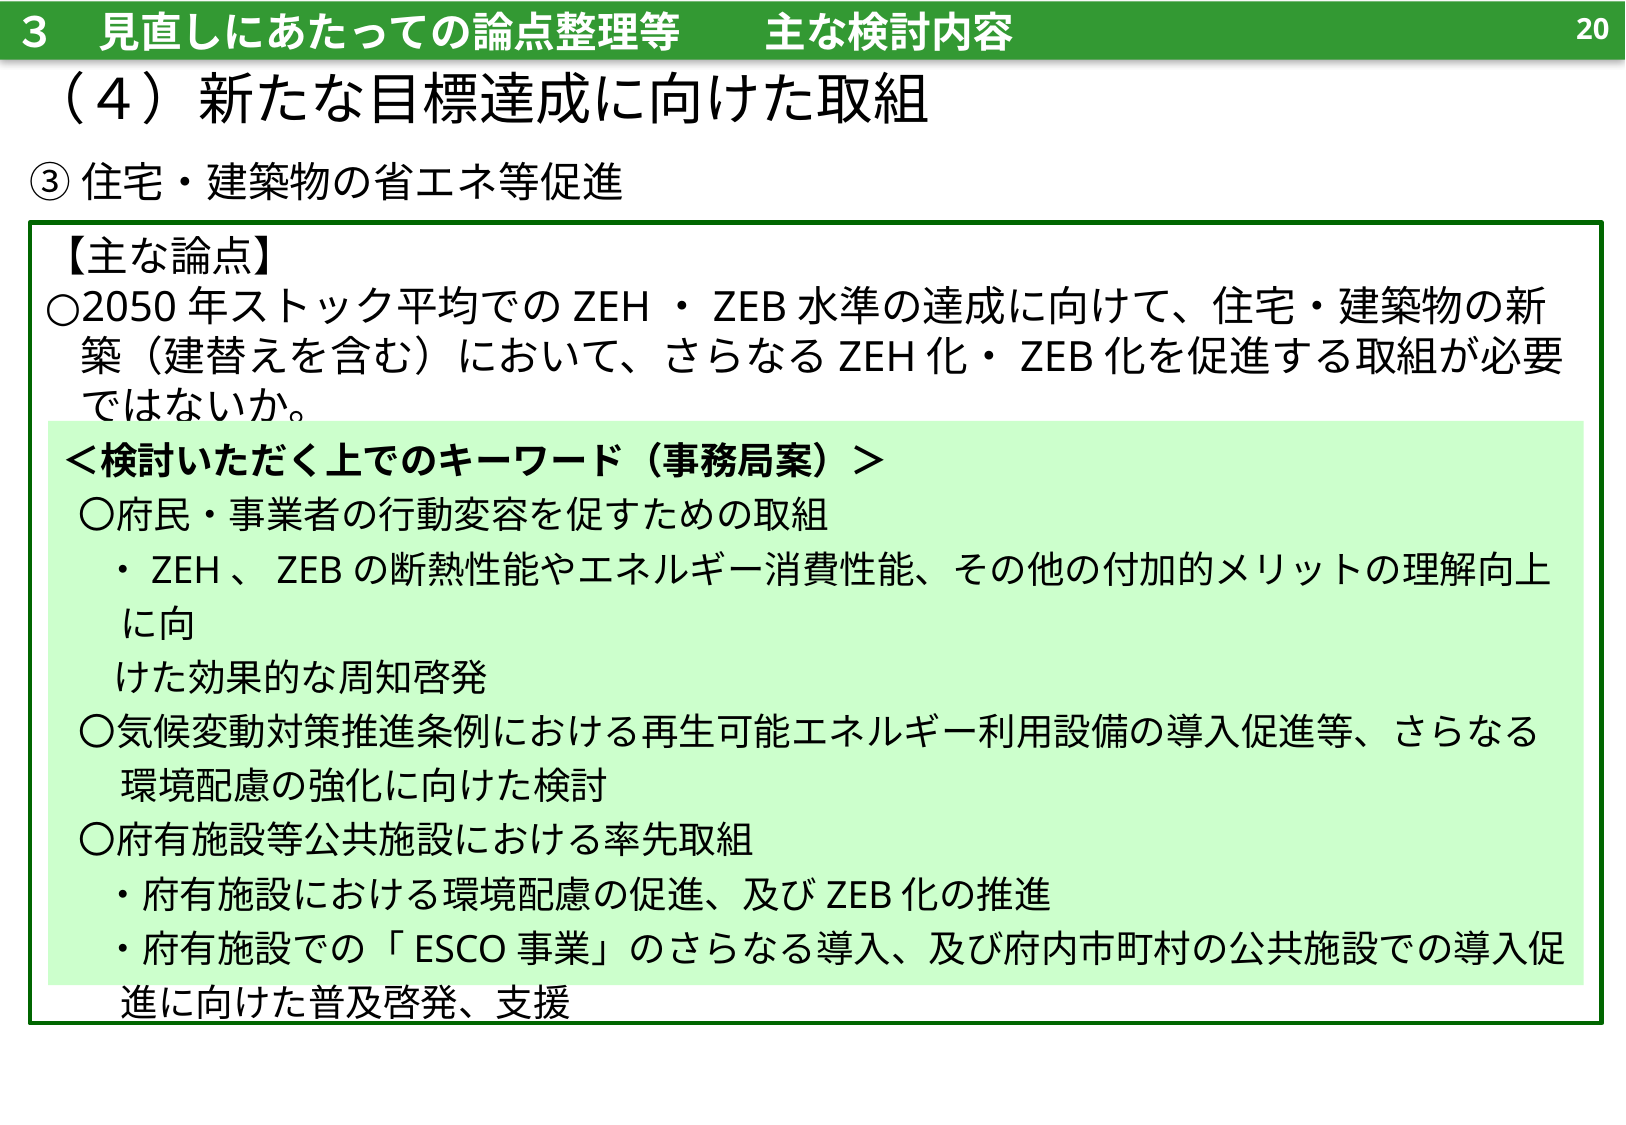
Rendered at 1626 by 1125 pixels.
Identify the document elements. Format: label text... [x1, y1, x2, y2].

slide_number 19 [1245, 0, 1625, 61]
text_box ３ 見直しにあたっての論点整理等 主な検討内容 [0, 1, 1245, 60]
text_box （４）新たな目標達成に向けた取組 [14, 54, 1132, 137]
text_box ③住宅・建築物の省エネ等促進 [14, 137, 1132, 223]
text_box 【主な論点】 ○2050年ストック平均でのZEH・ZEB水準の達成に向けて、住宅・建築物の新築（建替えを含む）において、さらなるZEH化・ZEB化を促進する取組が必要ではないか。 [29, 222, 1602, 1024]
text_box ＜検討いただく上でのキーワード（事務局案）＞ 〇府民・事業者の行動変容を促すための取組 ・ZEH、ZEBの断熱性能やエネルギー消費性能、その他の付加的メリットの理解向上に向 けた効果的な周知啓発 〇気候変動対策推進条例における再生可能エネルギー利用設備の導入促進等、さらなる環境配慮の強化に向けた検討 〇府有施設等公共施設における率先取組 ・府有施設における環境配慮の促進、及びZEB化の推進 ・府有施設での「ESCO事業」のさらなる導入、及び府内市町村の公共施設での導入促進に向けた普及啓発、支援 [48, 420, 1584, 986]
